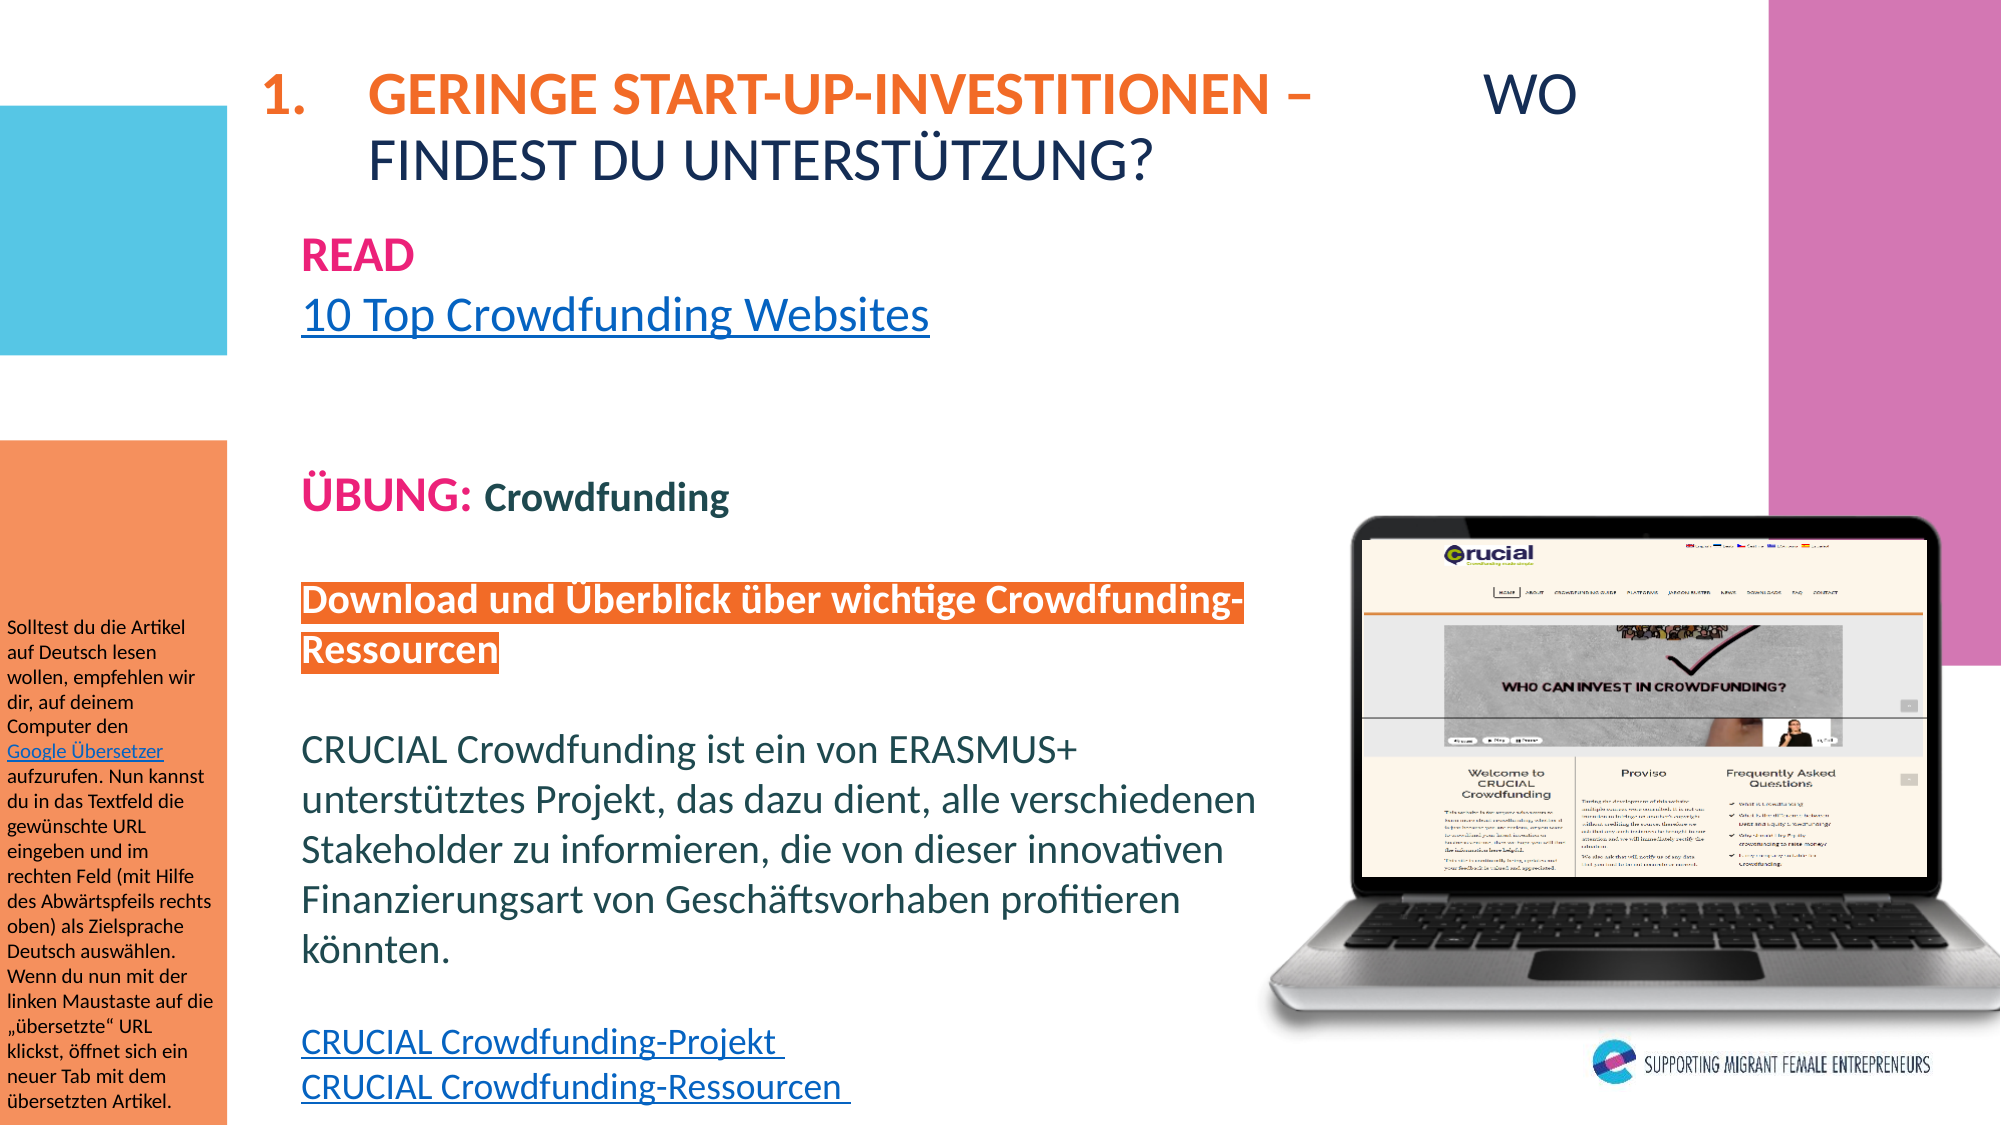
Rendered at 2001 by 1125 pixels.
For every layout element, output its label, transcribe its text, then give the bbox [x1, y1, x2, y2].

text_box Solltest du die Artikel auf Deutsch lesen wollen, empfehlen wir dir, auf deinem Computer den Google Übersetzer aufzurufen. Nun kannst du in das Textfeld die gewünschte URL eingeben und im rechten Feld (mit Hilfe des Abwärtspfeils rechts oben) als Zielsprache Deutsch auswählen. Wenn du nun mit der linken Maustaste auf die „übersetzte“ URL klickst, öffnet sich ein neuer Tab mit dem übersetzten Artikel. [0, 605, 230, 1125]
picture [1255, 512, 2000, 1092]
text_box READ 10 Top Crowdfunding Websites ÜBUNG: Crowdfunding Download und Überblick über wichtige Crowdfunding-Ressourcen CRUCIAL Crowdfunding ist ein von ERASMUS+ unterstütztes Projekt, das dazu dient, alle verschiedenen Stakeholder zu informieren, die von dieser innovativen Finanzierungsart von Geschäftsvorhaben profitieren könnten. CRUCIAL Crowdfunding-Projekt CRUCIAL Crowdfunding-Ressourcen [286, 214, 1322, 1125]
picture [1644, 1051, 1954, 1076]
list GERINGE START-UP-INVESTITIONEN – WO FINDEST DU UNTERSTÜTZUNG? [245, 53, 1708, 203]
